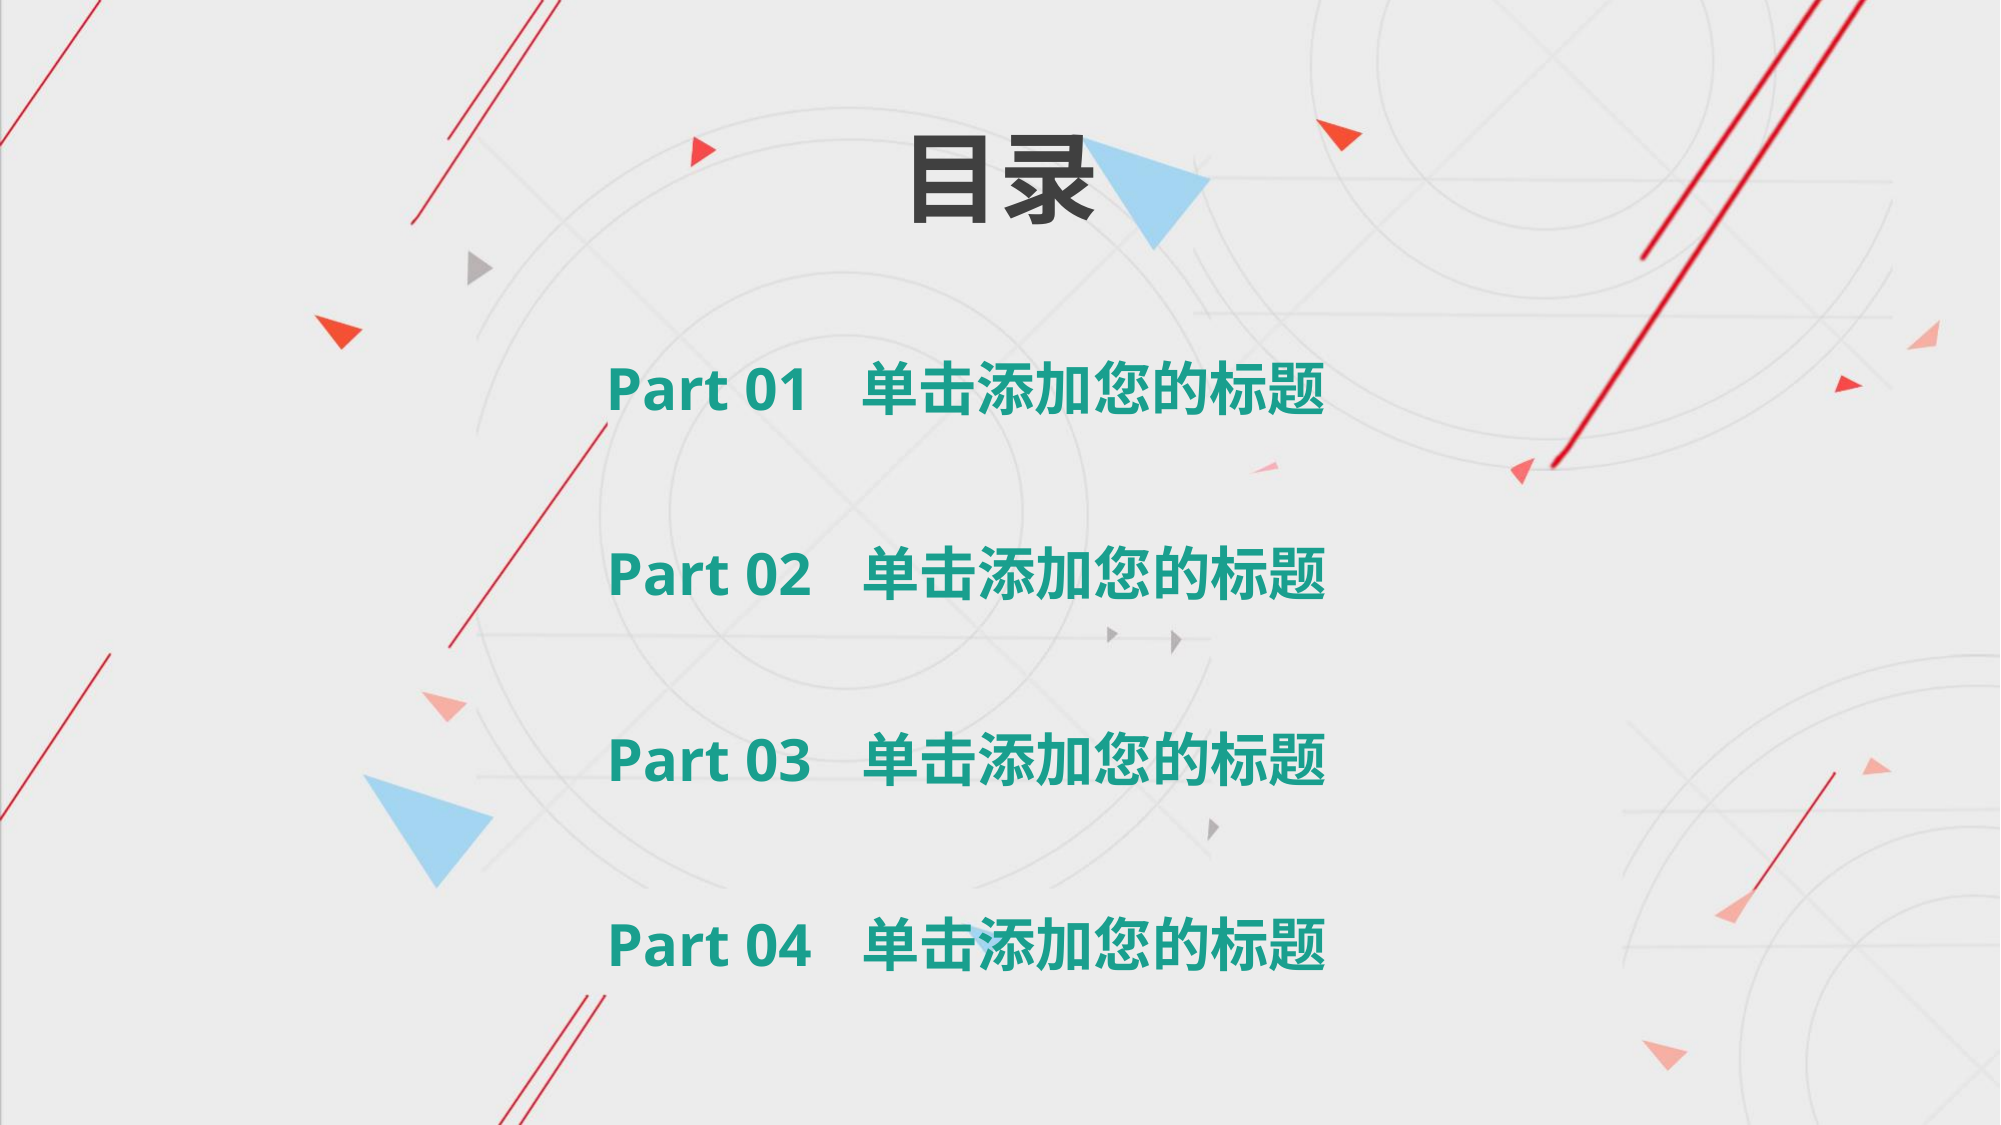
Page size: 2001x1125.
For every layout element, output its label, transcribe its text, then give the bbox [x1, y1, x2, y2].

text_box Part 02 [587, 530, 831, 615]
text_box 单击添加您的标题 [846, 900, 1415, 986]
text_box 单击添加您的标题 [846, 715, 1415, 801]
text_box 单击添加您的标题 [845, 344, 1414, 430]
picture [0, 0, 2000, 1125]
text_box 单击添加您的标题 [846, 530, 1415, 615]
text_box Part 03 [587, 715, 831, 801]
text_box Part 04 [587, 900, 831, 986]
text_box 目录 [692, 108, 1308, 244]
text_box Part 01 [586, 344, 830, 430]
